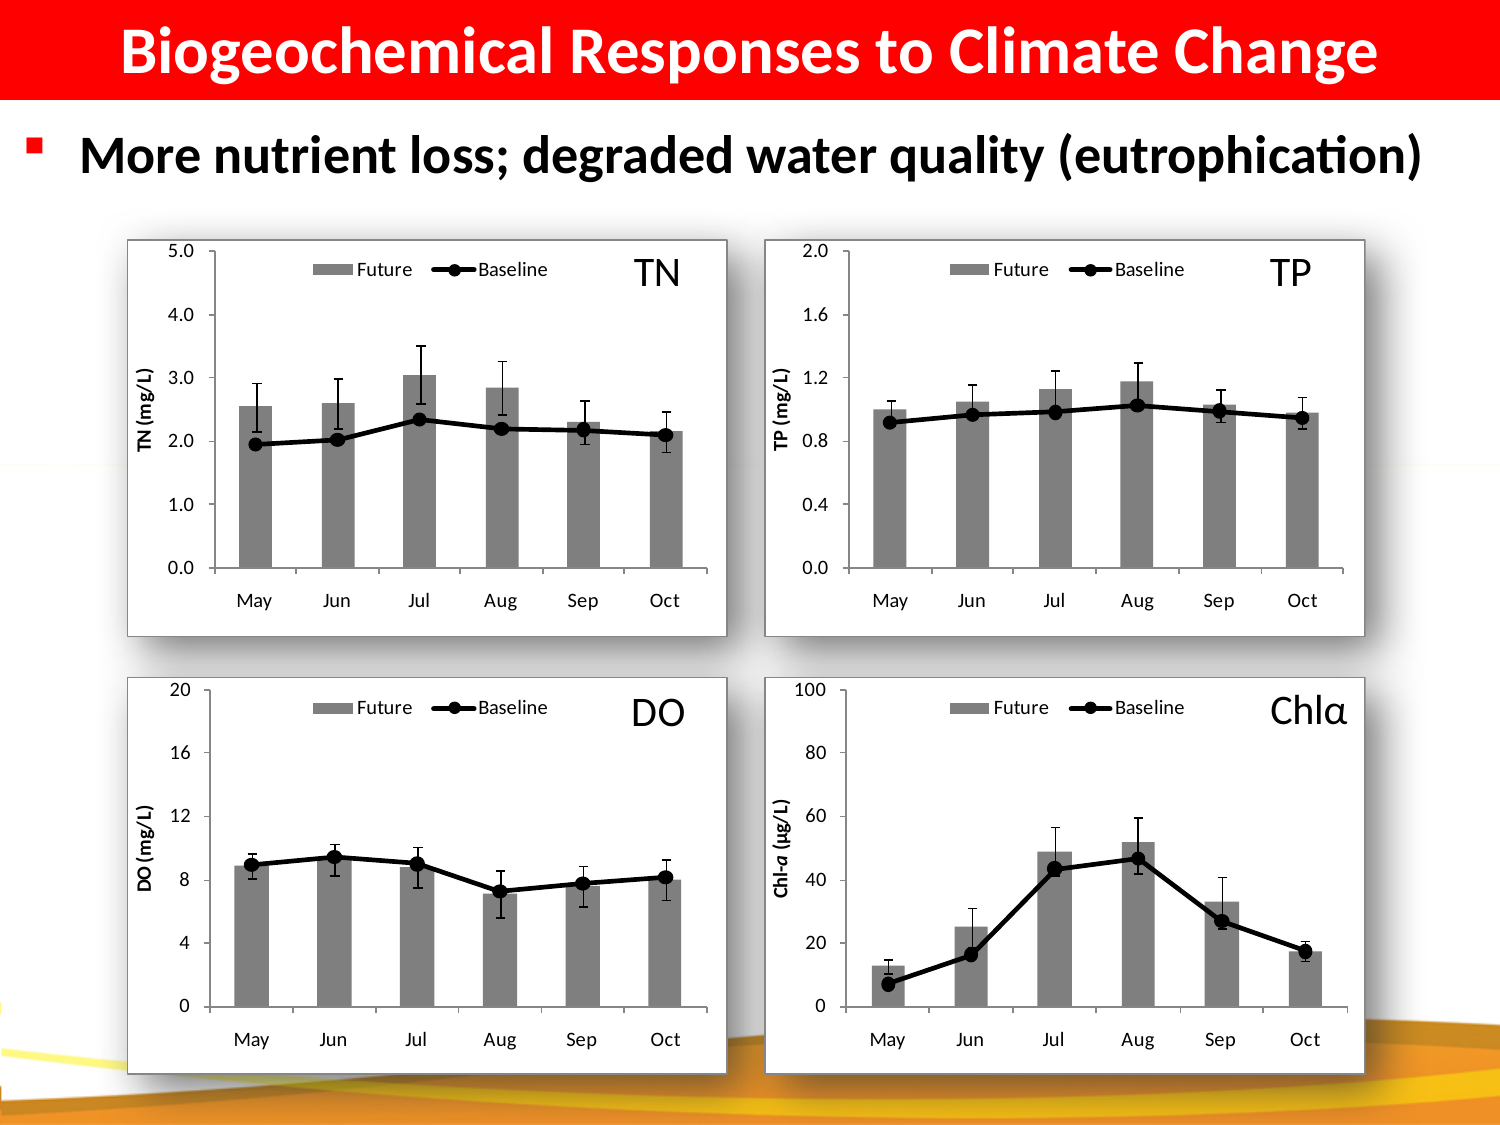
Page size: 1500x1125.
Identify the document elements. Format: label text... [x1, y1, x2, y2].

text_box Biogeochemical Responses to Climate Change [0, 0, 1500, 100]
picture [0, 100, 1500, 1125]
text_box More nutrient loss; degraded water quality (eutrophication) [8, 112, 1441, 193]
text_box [124, 237, 1366, 1076]
